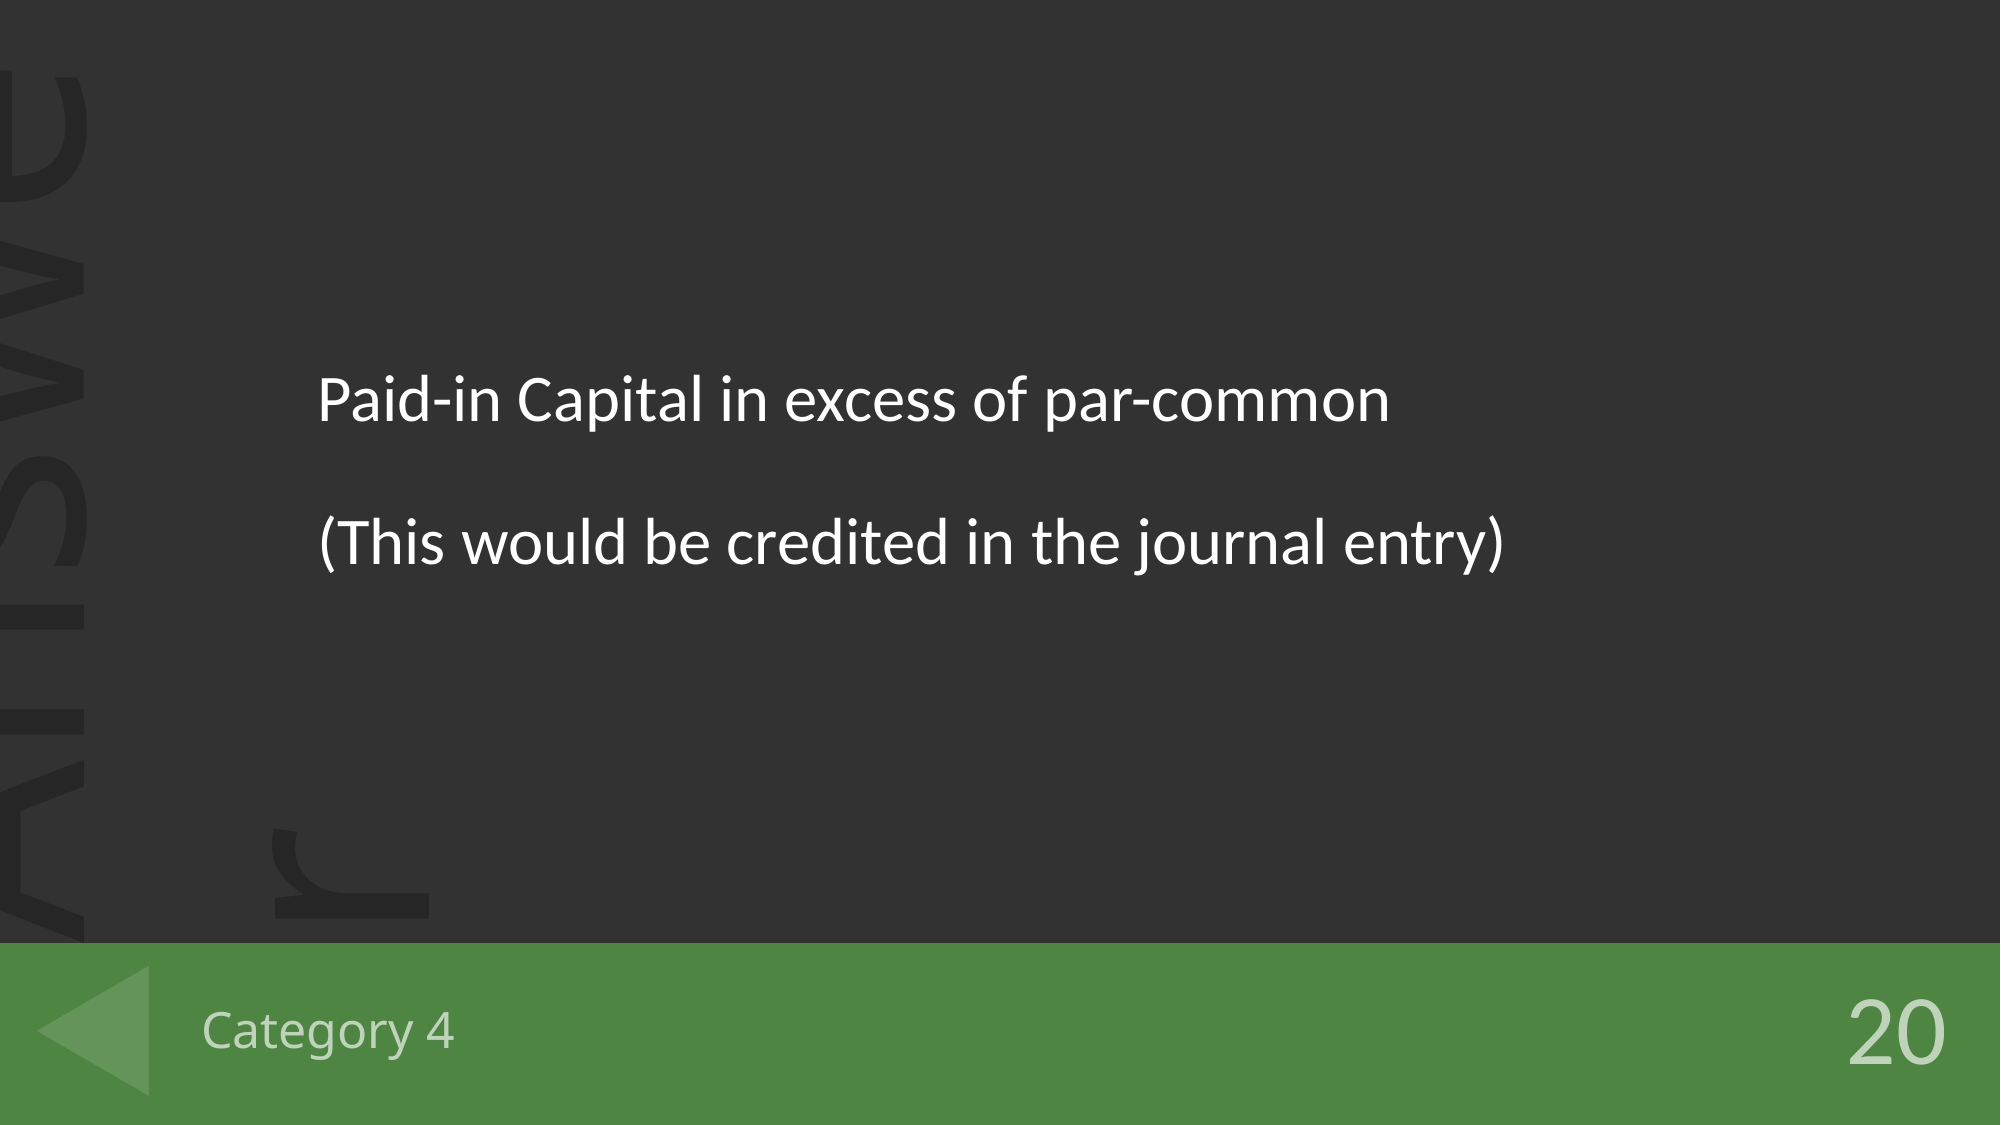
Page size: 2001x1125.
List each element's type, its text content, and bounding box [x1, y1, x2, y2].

list Paid-in Capital in excess of par-common (This would be credited in the journal entry) [302, 307, 1760, 636]
list 20 [1494, 967, 1963, 1097]
title Category 4 [185, 967, 1494, 1097]
